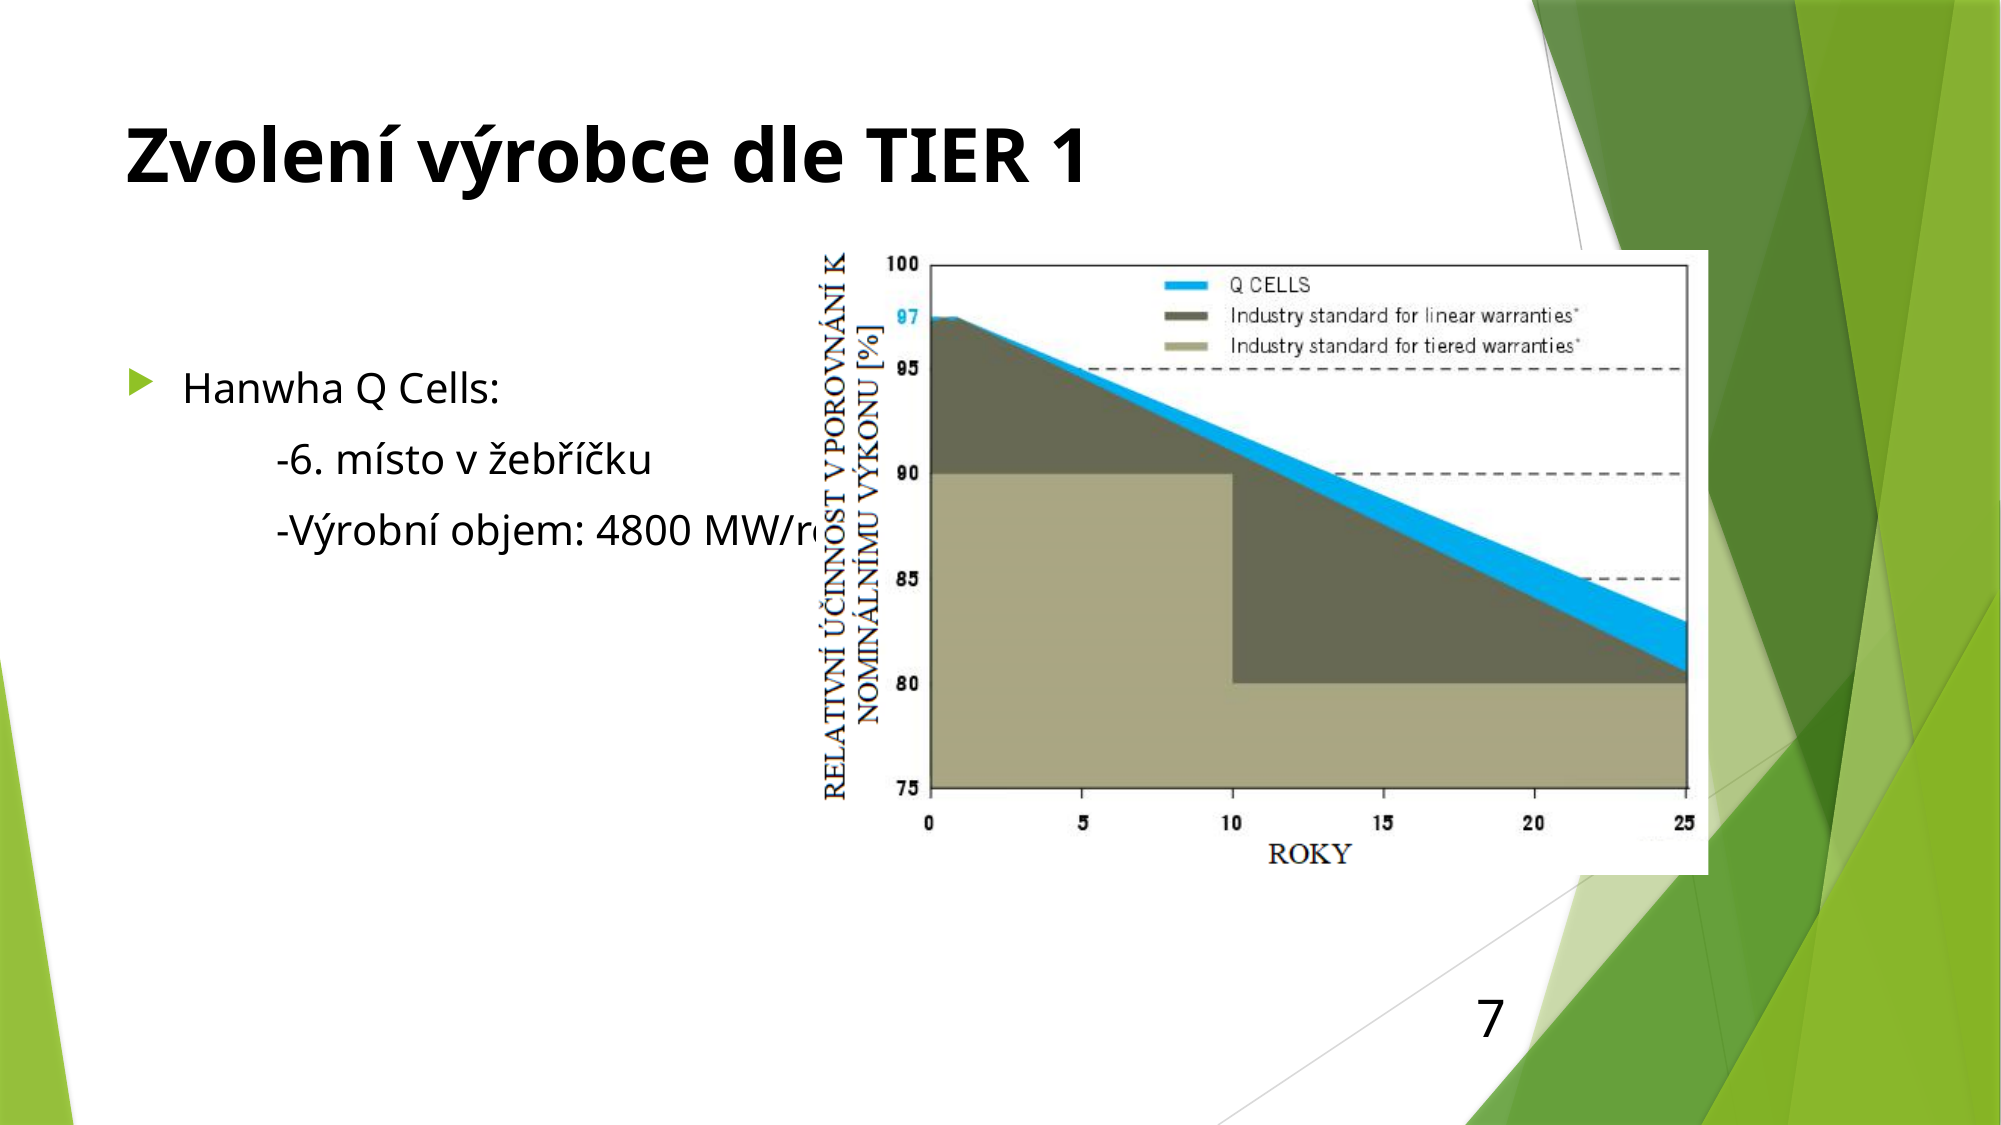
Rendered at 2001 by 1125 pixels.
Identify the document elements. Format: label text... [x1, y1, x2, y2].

picture [815, 249, 1709, 875]
list Hanwha Q Cells: -6. místo v žebříčku -Výrobní objem: 4800 MW/rok [111, 354, 1522, 992]
title Zvolení výrobce dle TIER 1 [111, 99, 1522, 317]
slide_number 7 [1409, 991, 1522, 1051]
